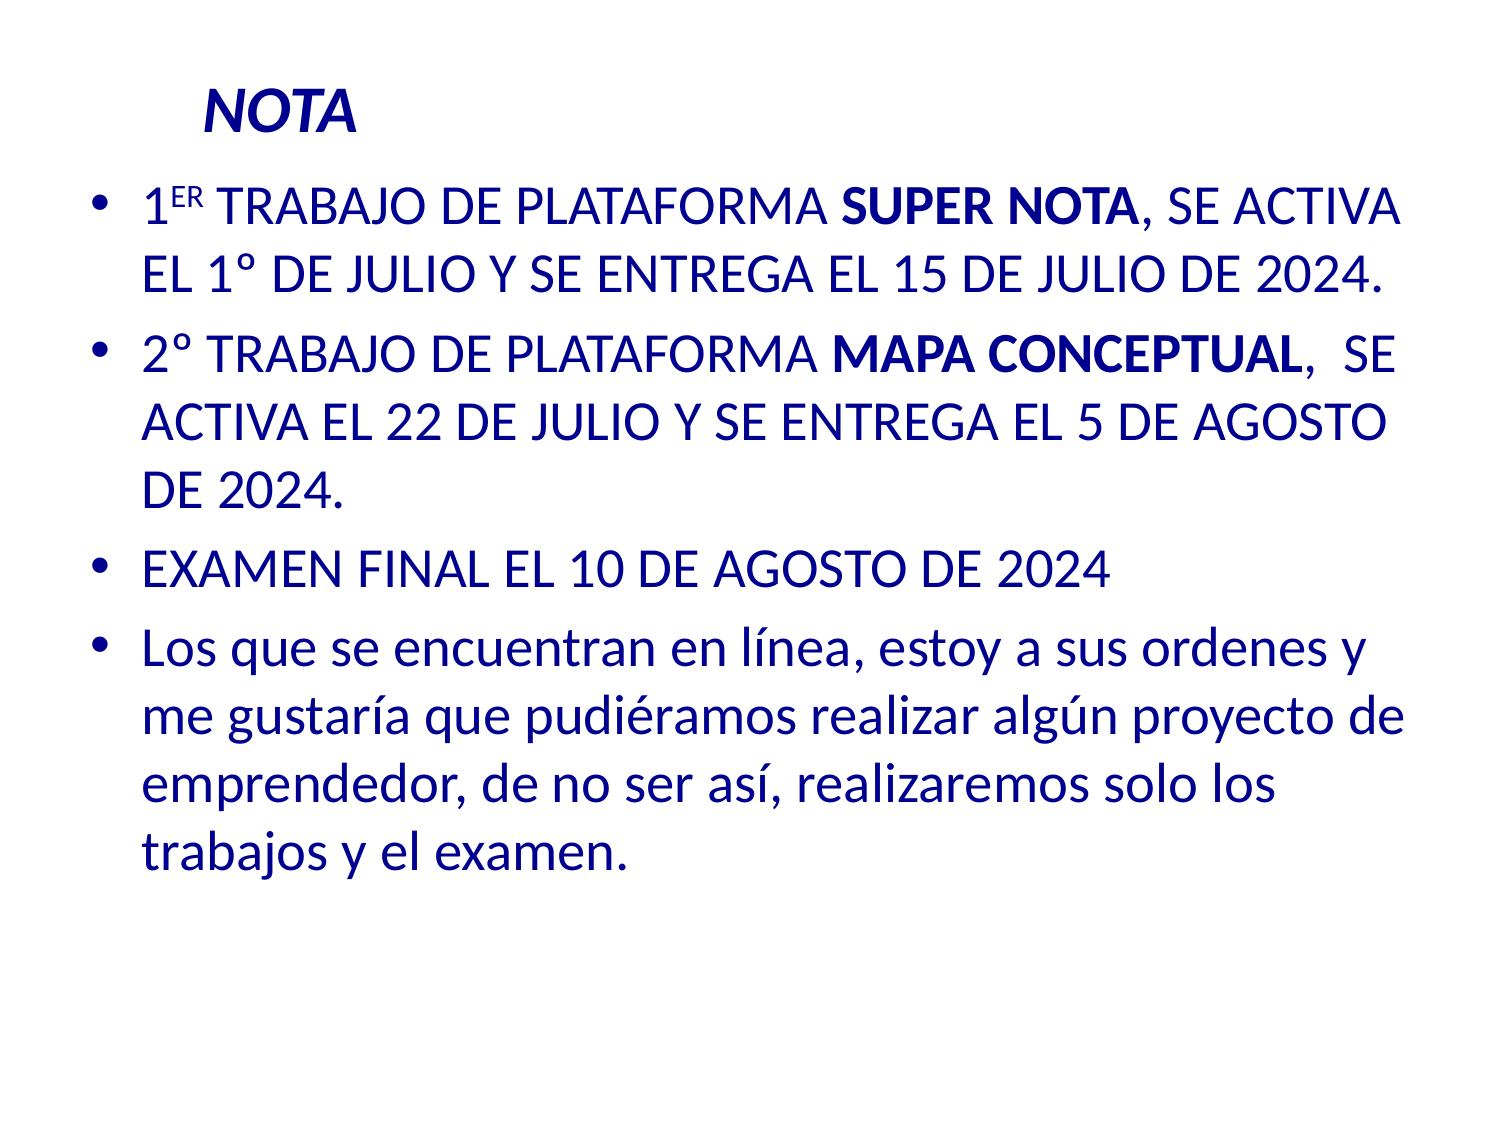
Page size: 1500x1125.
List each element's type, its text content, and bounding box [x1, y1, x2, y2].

text_box NOTA [187, 58, 602, 153]
list 1ER TRABAJO DE PLATAFORMA SUPER NOTA, SE ACTIVA EL 1º DE JULIO Y SE ENTREGA EL 15 DE JULIO DE 2024. 2º TRABAJO DE PLATAFORMA MAPA CONCEPTUAL, SE ACTIVA EL 22 DE JULIO Y SE ENTREGA EL 5 DE AGOSTO DE 2024. EXAMEN FINAL EL 10 DE AGOSTO DE 2024 Los que se encuentran en línea, estoy a sus ordenes y me gustaría que pudiéramos realizar algún proyecto de emprendedor, de no ser así, realizaremos solo los trabajos y el examen. [75, 160, 1425, 903]
